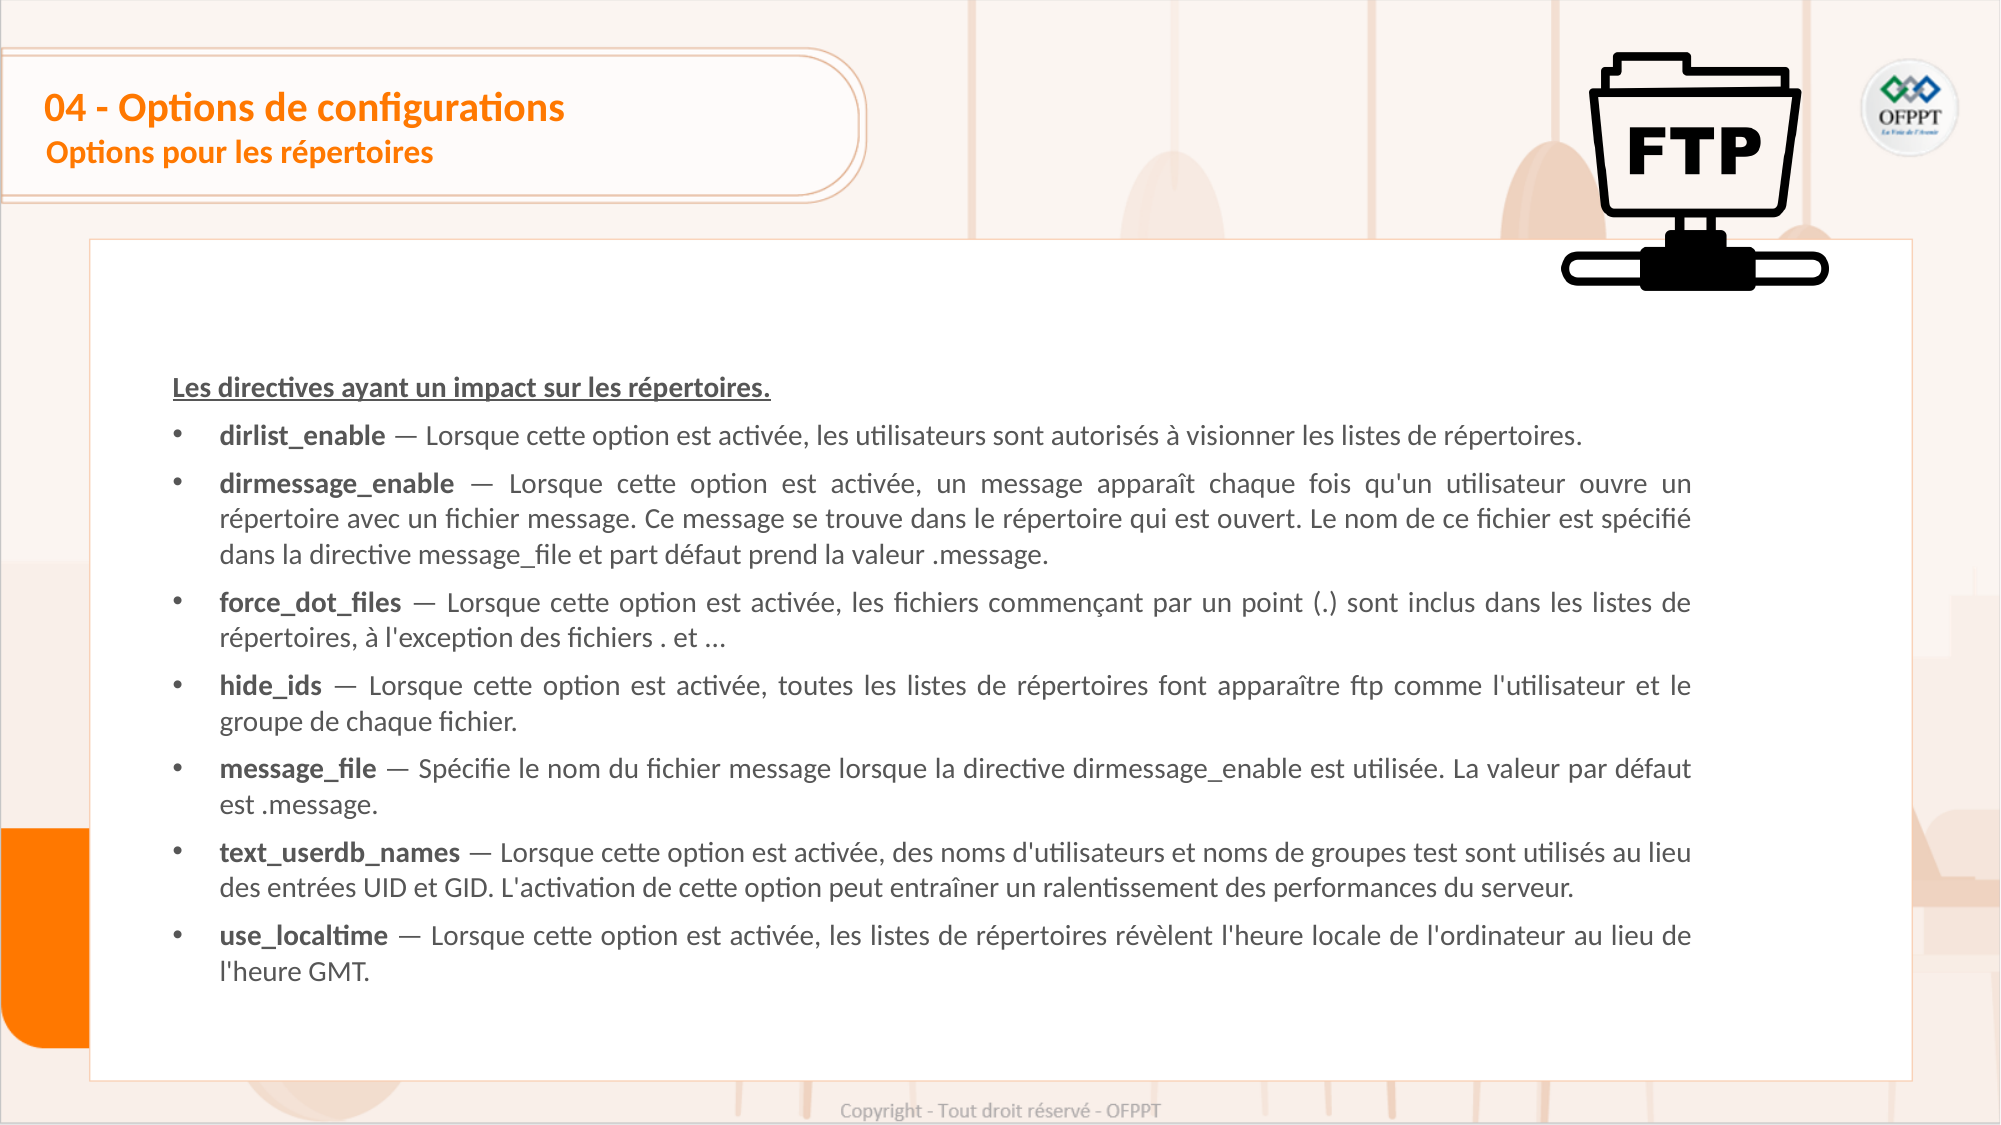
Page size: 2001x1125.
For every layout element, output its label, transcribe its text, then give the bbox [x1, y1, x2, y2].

text_box Options pour les répertoires [31, 143, 863, 201]
text_box Les directives ayant un impact sur les répertoires. dirlist_enable — Lorsque cette option est activée, les utilisateurs sont autorisés à visionner les listes de répertoires. dirmessage_enable — Lorsque cette option est activée, un message apparaît chaque fois qu'un utilisateur ouvre un répertoire avec un fichier message. Ce message se trouve dans le répertoire qui est ouvert. Le nom de ce fichier est spécifié dans la directive message_file et part défaut prend la valeur .message. force_dot_files — Lorsque cette option est activée, les fichiers commençant par un point (.) sont inclus dans les listes de répertoires, à l'exception des fichiers . et ... hide_ids — Lorsque cette option est activée, toutes les listes de répertoires font apparaître ftp comme l'utilisateur et le groupe de chaque fichier. message_file — Spécifie le nom du fichier message lorsque la directive dirmessage_enable est utilisée. La valeur par défaut est .message. text_userdb_names — Lorsque cette option est activée, des noms d'utilisateurs et noms de groupes test sont utilisés au lieu des entrées UID et GID. L'activation de cette option peut entraîner un ralentissement des performances du serveur. use_localtime — Lorsque cette option est activée, les listes de répertoires révèlent l'heure locale de l'ordinateur au lieu de l'heure GMT. [157, 360, 1708, 1012]
text_box 04 - Options de configurations [29, 74, 984, 143]
picture [0, 0, 2001, 1125]
